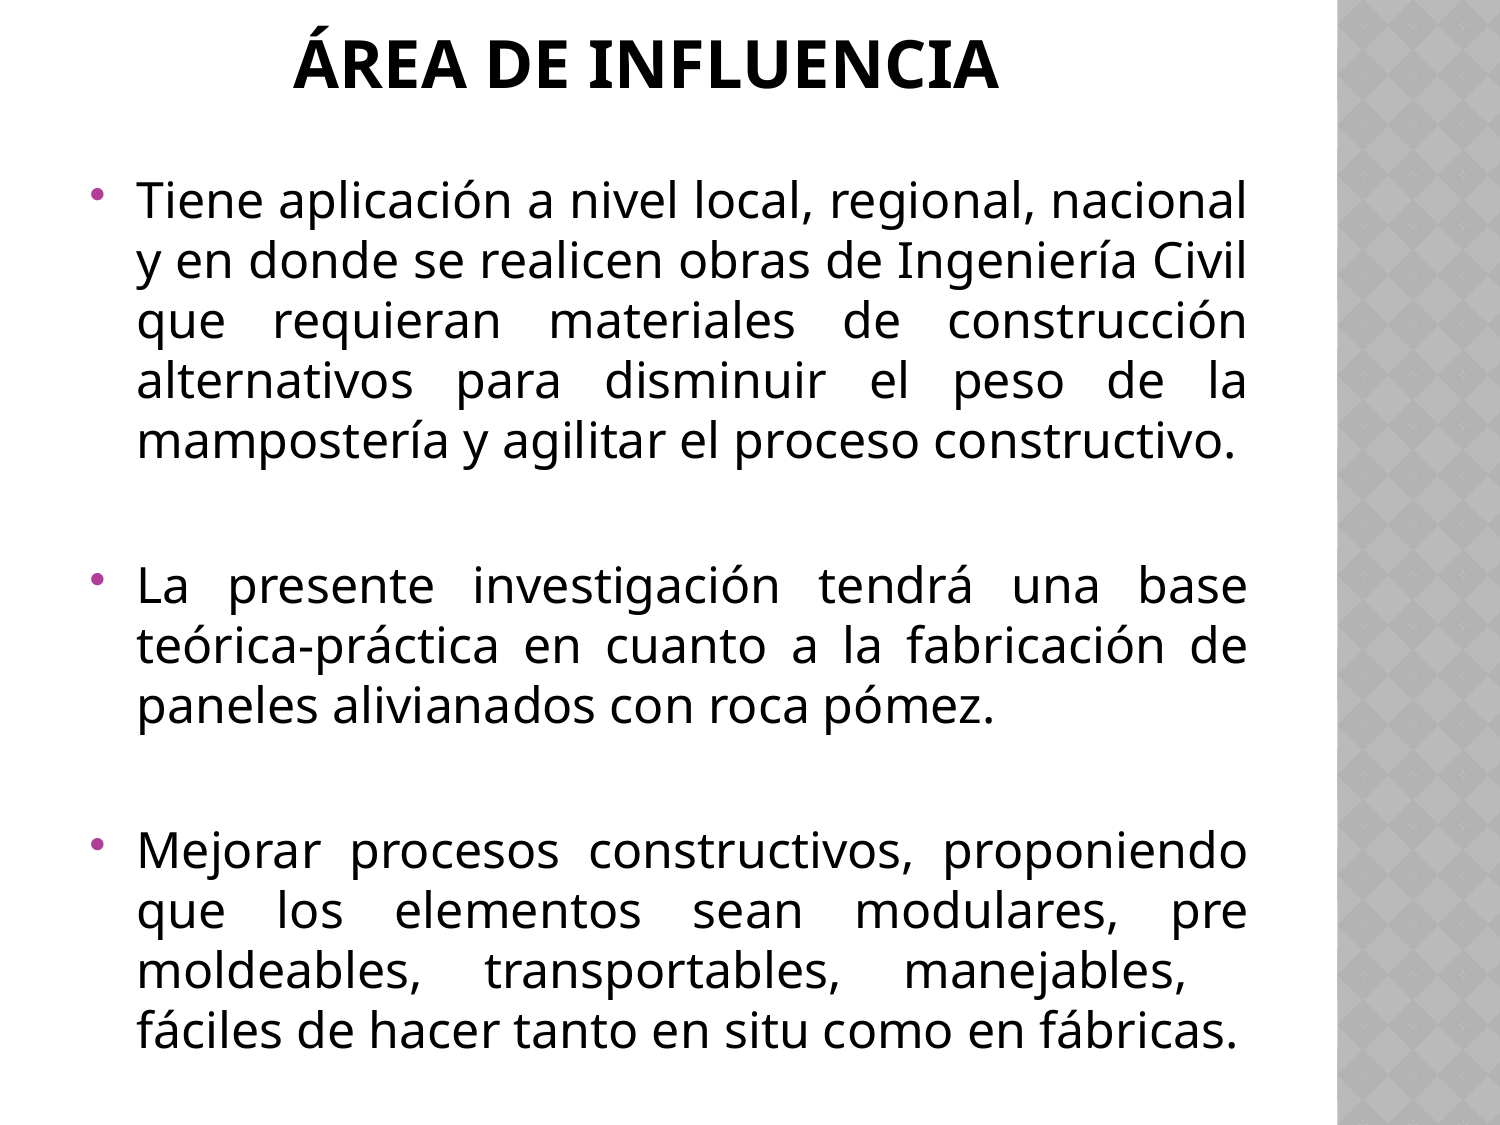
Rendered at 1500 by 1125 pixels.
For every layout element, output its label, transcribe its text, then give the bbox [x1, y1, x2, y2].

list Tiene aplicación a nivel local, regional, nacional y en donde se realicen obras de Ingeniería Civil que requieran materiales de construcción alternativos para disminuir el peso de la mampostería y agilitar el proceso constructivo. La presente investigación tendrá una base teórica-práctica en cuanto a la fabricación de paneles alivianados con roca pómez. Mejorar procesos constructivos, proponiendo que los elementos sean modulares, pre moldeables, transportables, manejables, fáciles de hacer tanto en situ como en fábricas. [76, 160, 1265, 1095]
title ÁREA DE INFLUENCIA [53, 4, 1241, 102]
